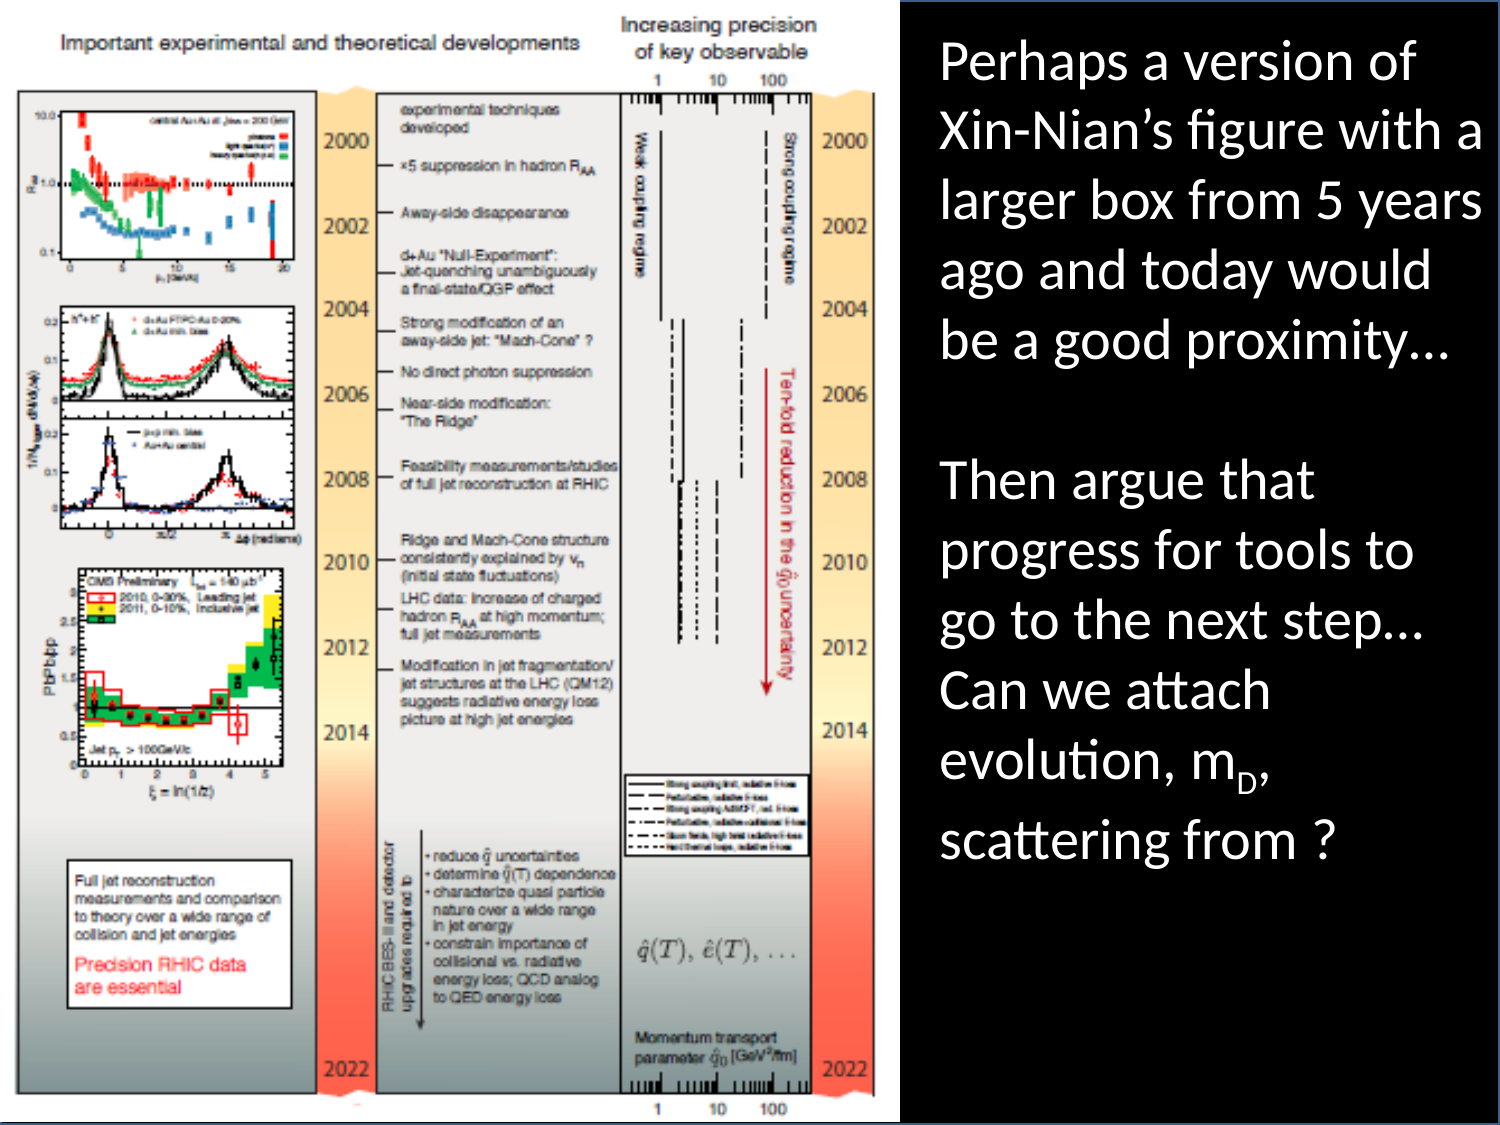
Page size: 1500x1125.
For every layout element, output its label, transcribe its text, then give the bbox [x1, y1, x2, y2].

text_box Perhaps a version of Xin-Nian’s figure with a larger box from 5 years ago and today would be a good proximity… Then argue that progress for tools to go to the next step… Can we attach evolution, mD, scattering from ? [924, 14, 1500, 879]
picture [0, 0, 901, 1122]
